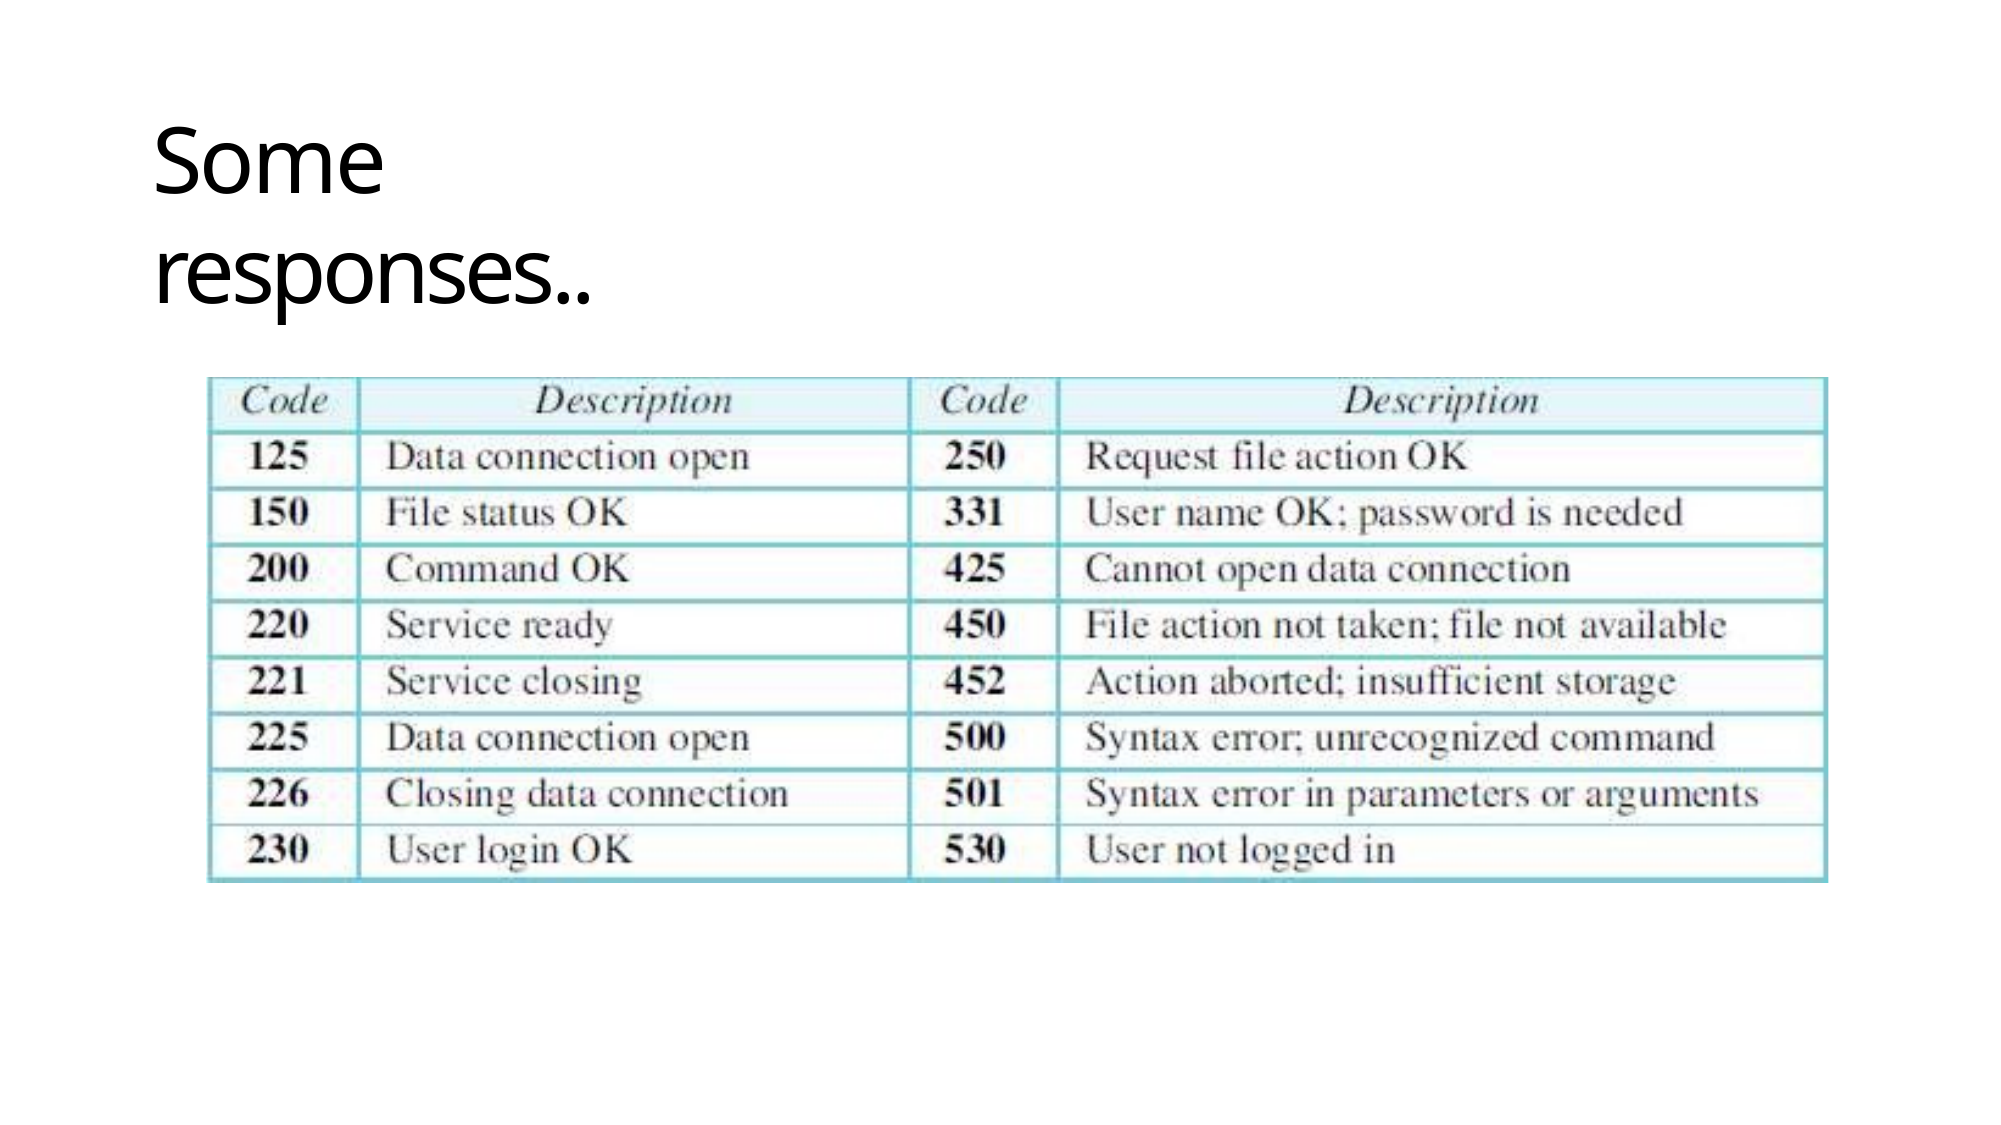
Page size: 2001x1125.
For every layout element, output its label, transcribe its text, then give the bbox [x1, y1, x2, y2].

title Some responses.. [150, 100, 799, 323]
text_box [206, 377, 1829, 883]
